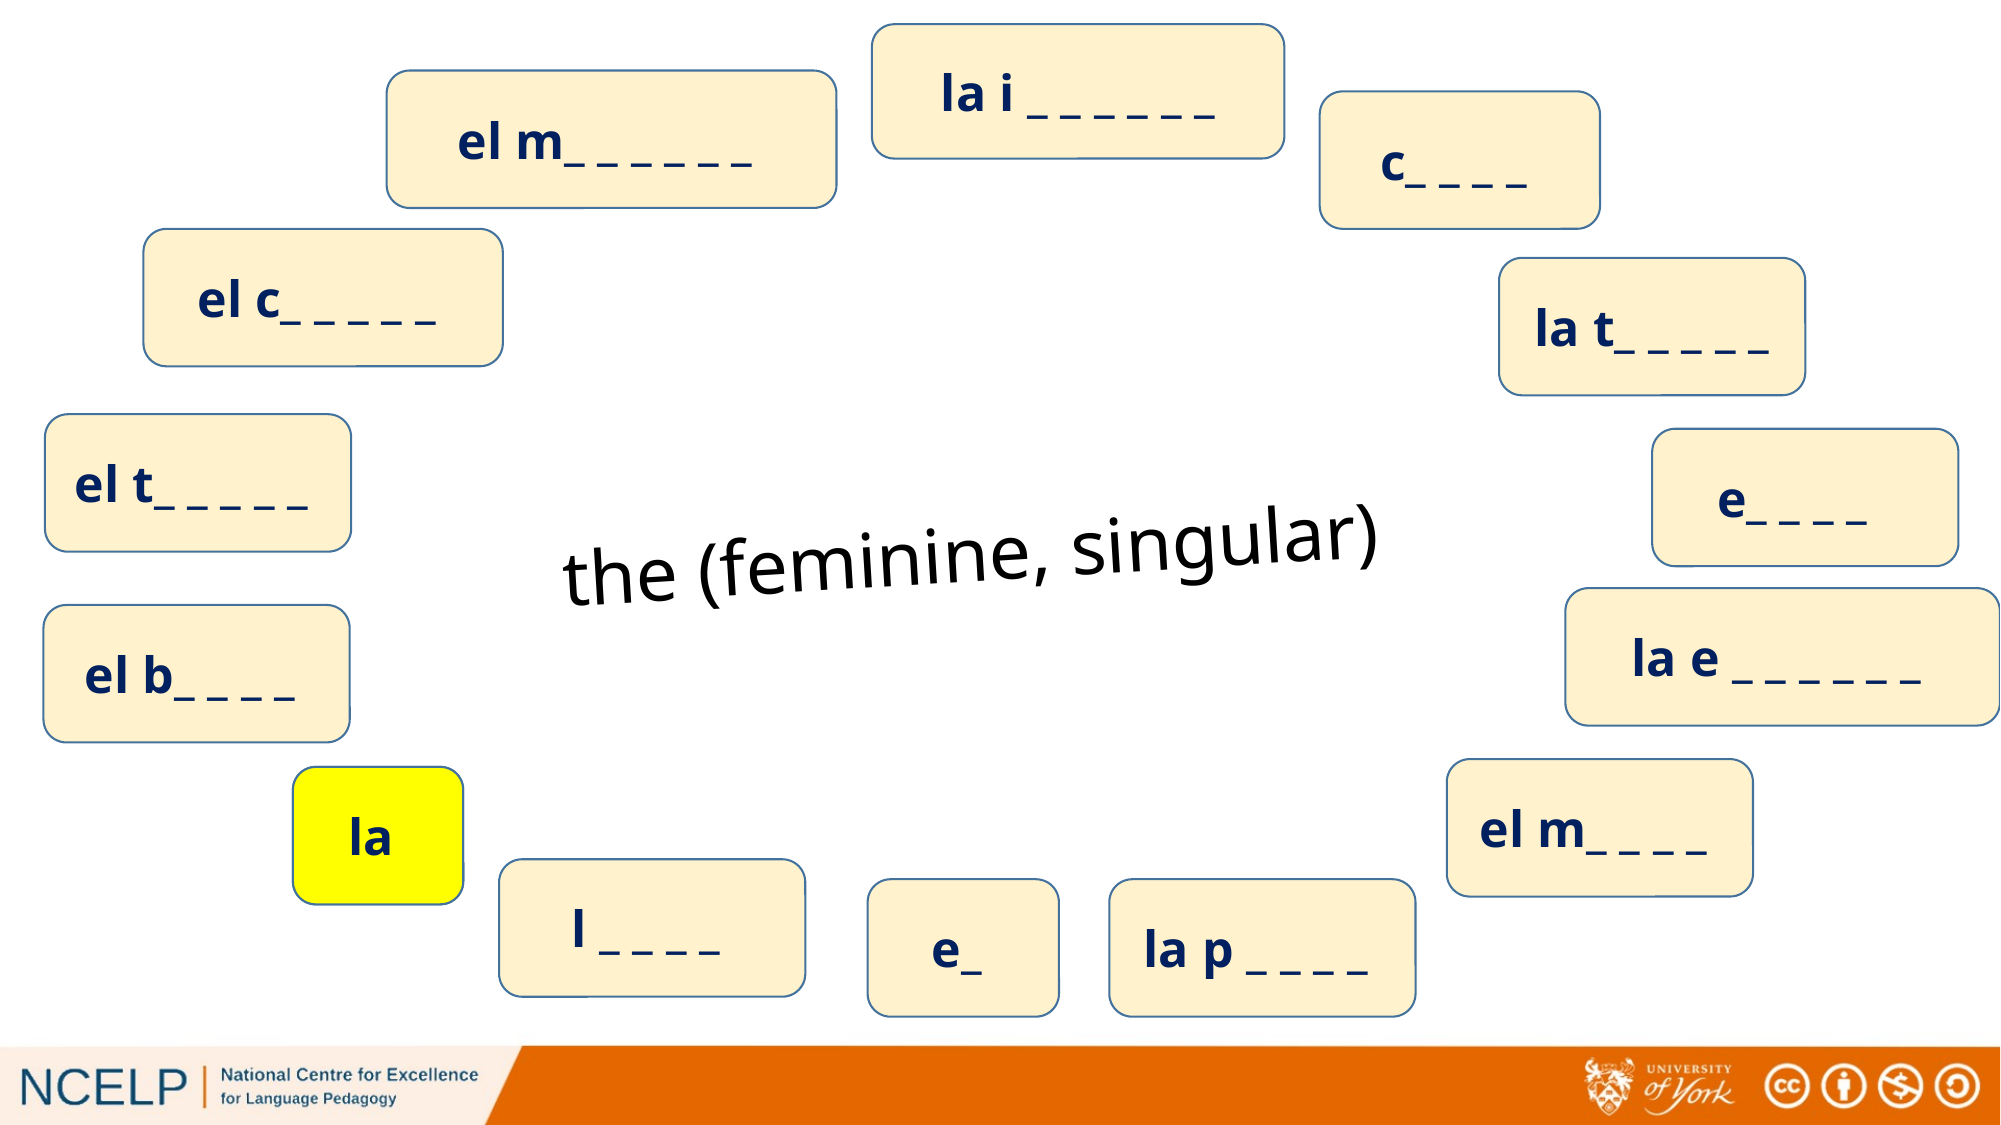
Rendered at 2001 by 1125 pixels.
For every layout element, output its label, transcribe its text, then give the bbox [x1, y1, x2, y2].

text_box la p _ _ _ _ [1108, 878, 1417, 1018]
text_box the (feminine, singular) [544, 462, 1566, 630]
picture [0, 0, 2001, 1125]
text_box el b_ _ _ _ [42, 603, 351, 744]
text_box l _ _ _ _ [498, 858, 807, 998]
text_box el c_ _ _ _ _ [142, 227, 504, 368]
text_box la i _ _ _ _ _ _ [870, 23, 1286, 160]
text_box la e _ _ _ _ _ _ [1564, 587, 2000, 727]
text_box la t_ _ _ _ _ [1498, 256, 1807, 397]
text_box c_ _ _ _ [1318, 90, 1602, 230]
text_box el t_ _ _ _ _ [43, 413, 353, 553]
text_box la [291, 765, 465, 906]
text_box el m_ _ _ _ [1445, 758, 1755, 898]
text_box el m_ _ _ _ _ _ [385, 69, 838, 210]
text_box e_ _ _ _ [1651, 427, 1960, 568]
text_box e_ [866, 878, 1061, 1018]
